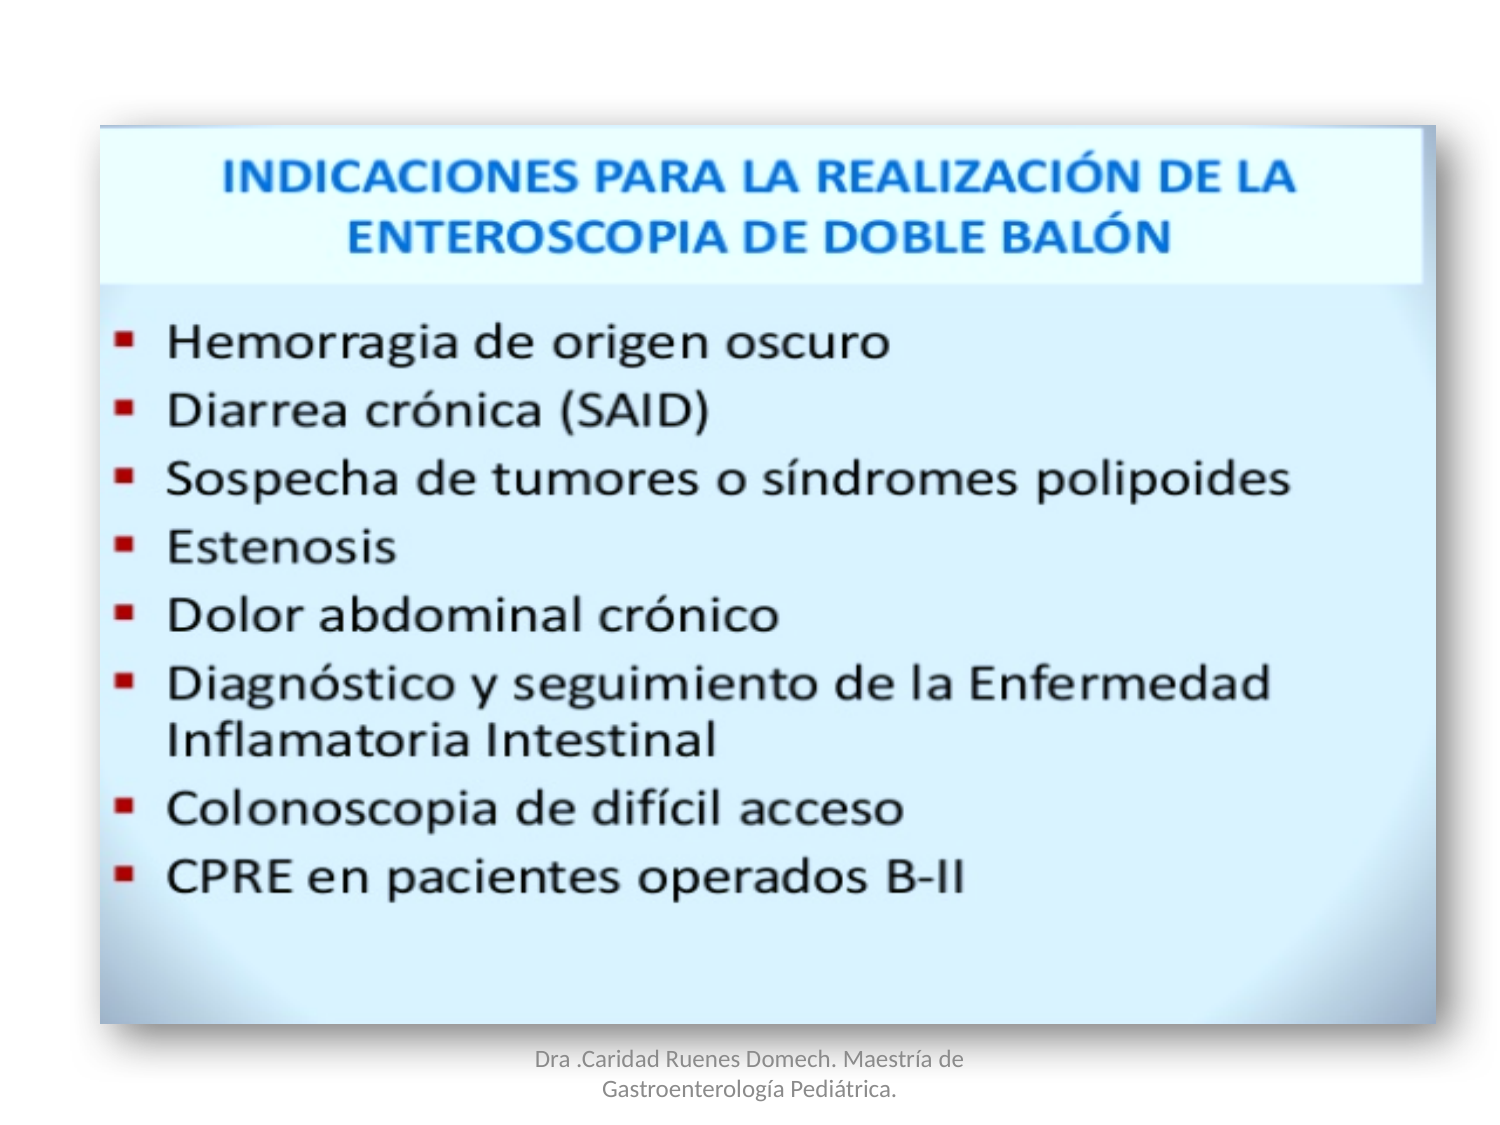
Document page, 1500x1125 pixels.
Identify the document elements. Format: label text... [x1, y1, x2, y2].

picture [100, 125, 1436, 1024]
footer Dra .Caridad Ruenes Domech. Maestría de Gastroenterología Pediátrica. [512, 1042, 988, 1103]
